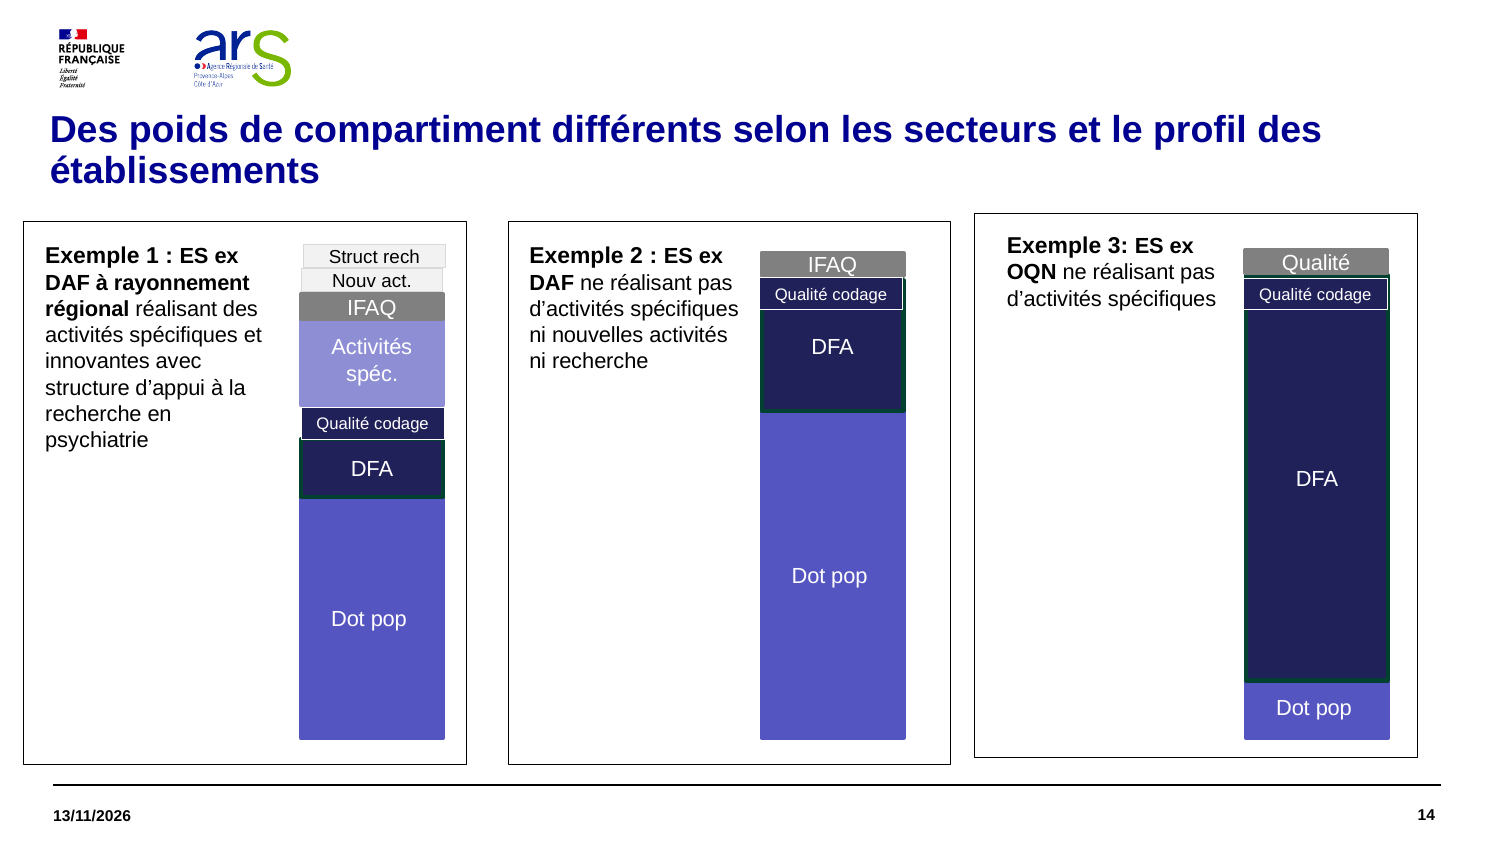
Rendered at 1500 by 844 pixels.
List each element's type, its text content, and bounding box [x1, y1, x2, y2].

text_box Exemple 2 : ES ex DAF ne réalisant pas d’activités spécifiques ni nouvelles activités ni recherche [514, 233, 762, 381]
slide_number 14 [1213, 784, 1436, 844]
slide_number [53, 787, 252, 844]
text_box Nouv act. [299, 266, 445, 293]
picture [47, 17, 136, 106]
text_box [972, 211, 1419, 759]
text_box Qualité codage [1242, 276, 1389, 312]
text_box [21, 219, 468, 766]
title Des poids de compartiment différents selon les secteurs et le profil des établissements [32, 106, 1415, 196]
text_box Exemple 3: ES ex OQN ne réalisant pas d’activités spécifiques [992, 223, 1240, 318]
text_box Qualité codage [757, 276, 905, 312]
picture [194, 30, 291, 88]
text_box [506, 219, 953, 766]
text_box Qualité codage [299, 405, 446, 441]
